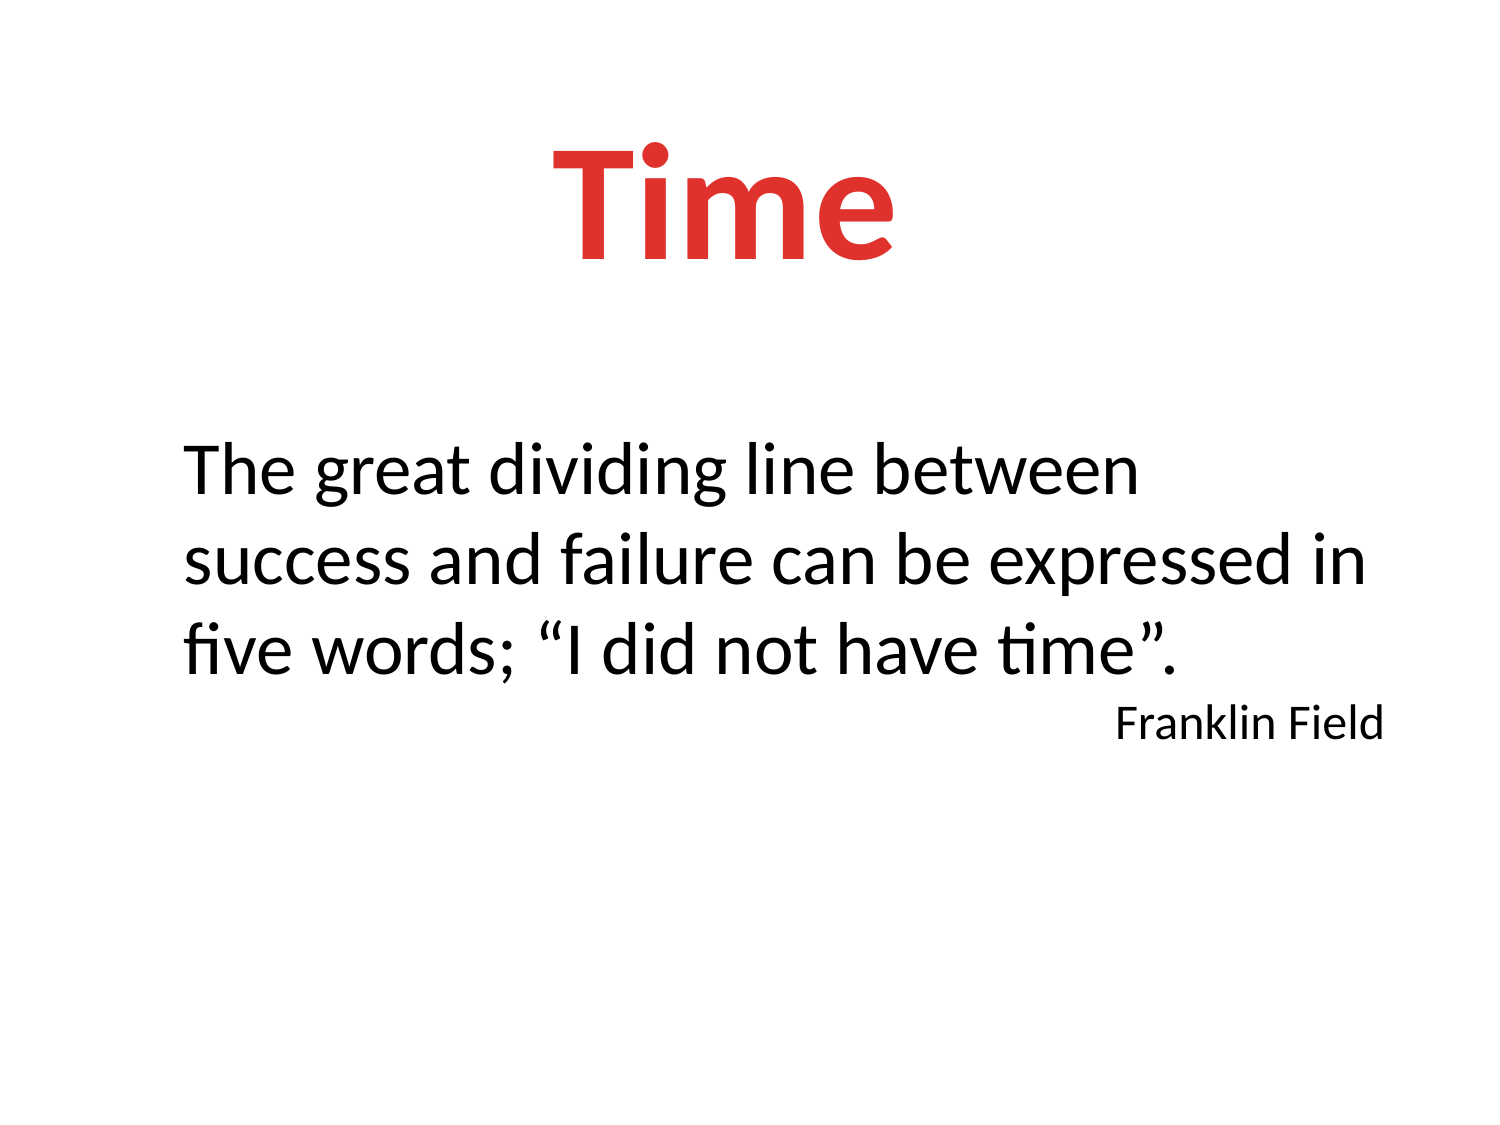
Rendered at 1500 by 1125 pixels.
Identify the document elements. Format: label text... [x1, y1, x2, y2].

text_box The great dividing line between success and failure can be expressed in five words; “I did not have time”. Franklin Field [169, 412, 1400, 758]
text_box Time [388, 85, 1063, 301]
